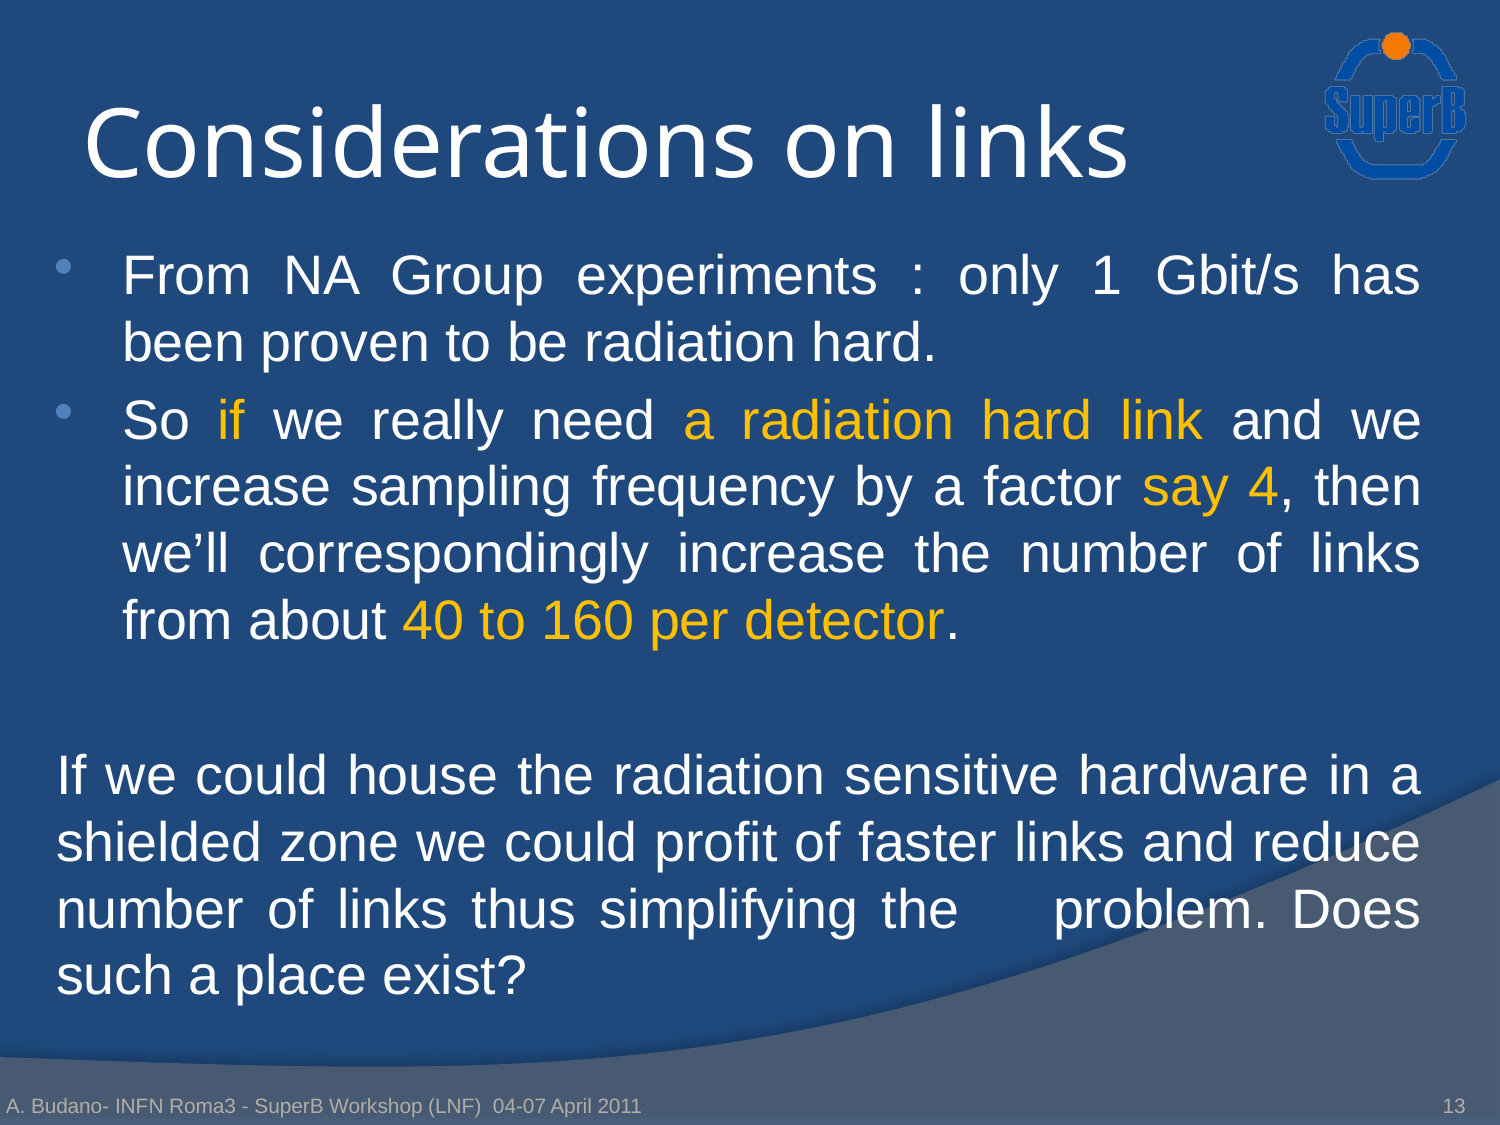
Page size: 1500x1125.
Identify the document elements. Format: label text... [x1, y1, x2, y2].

title Considerations on links [75, 45, 1300, 231]
picture [1316, 30, 1474, 184]
list From NA Group experiments : only 1 Gbit/s has been proven to be radiation hard. So if we really need a radiation hard link and we increase sampling frequency by a factor say 4, then we’ll correspondingly increase the number of links from about 40 to 160 per detector. If we could house the radiation sensitive hardware in a shielded zone we could profit of faster links and reduce number of links thus simplifying the problem. Does such a place exist? [41, 231, 1437, 1024]
